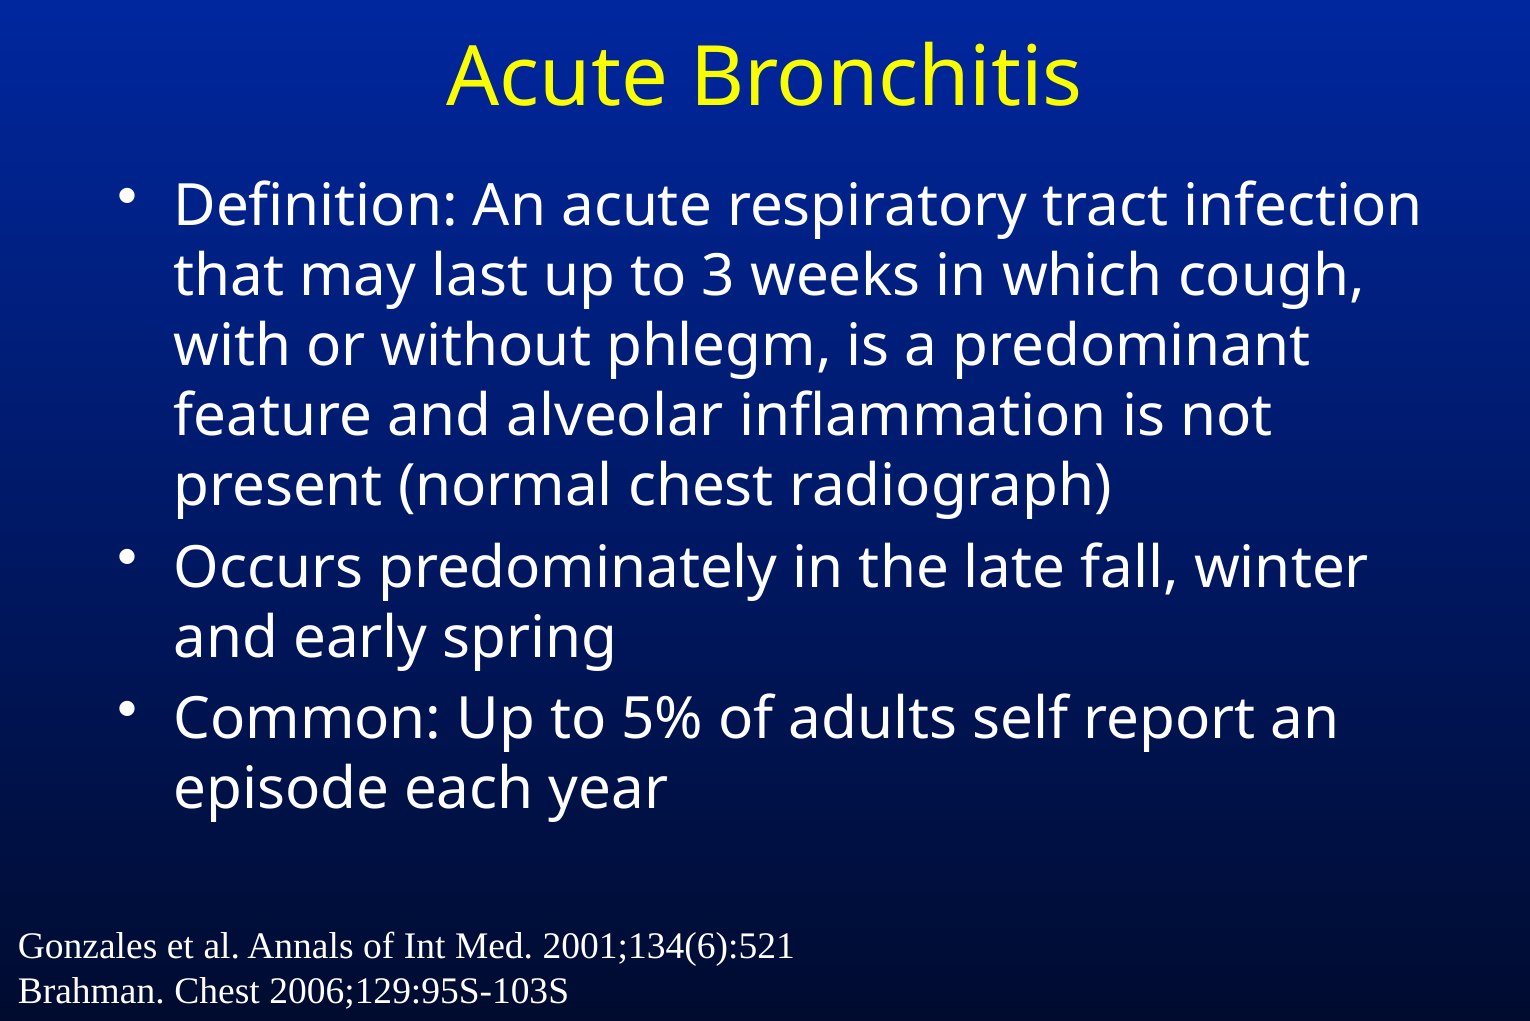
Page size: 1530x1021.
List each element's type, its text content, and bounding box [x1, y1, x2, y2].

text_box Gonzales et al. Annals of Int Med. 2001;134(6):521 Brahman. Chest 2006;129:95S-103S [3, 913, 811, 1019]
title Acute Bronchitis [114, 9, 1416, 136]
list Definition: An acute respiratory tract infection that may last up to 3 weeks in which cough, with or without phlegm, is a predominant feature and alveolar inflammation is not present (normal chest radiograph) Occurs predominately in the late fall, winter and early spring Common: Up to 5% of adults self report an episode each year [101, 159, 1441, 874]
